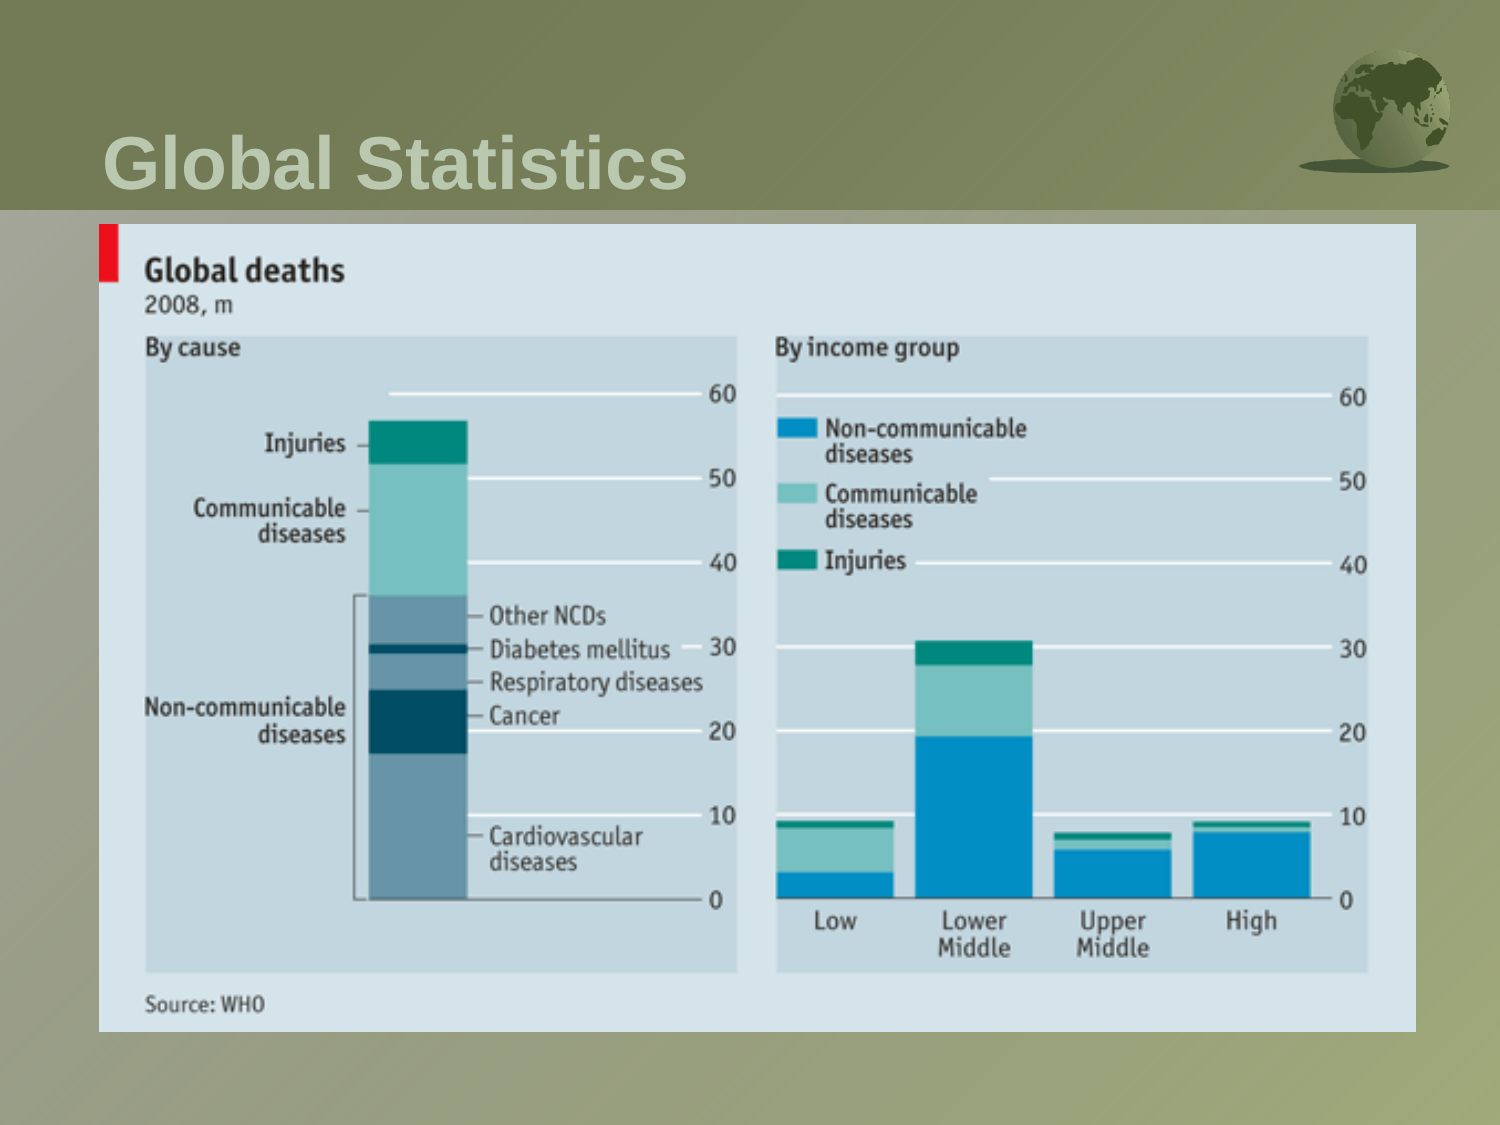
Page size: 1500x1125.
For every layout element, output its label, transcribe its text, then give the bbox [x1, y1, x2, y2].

title Global Statistics [87, 24, 1438, 213]
picture [1438, 49, 1450, 173]
picture [99, 224, 1416, 1032]
